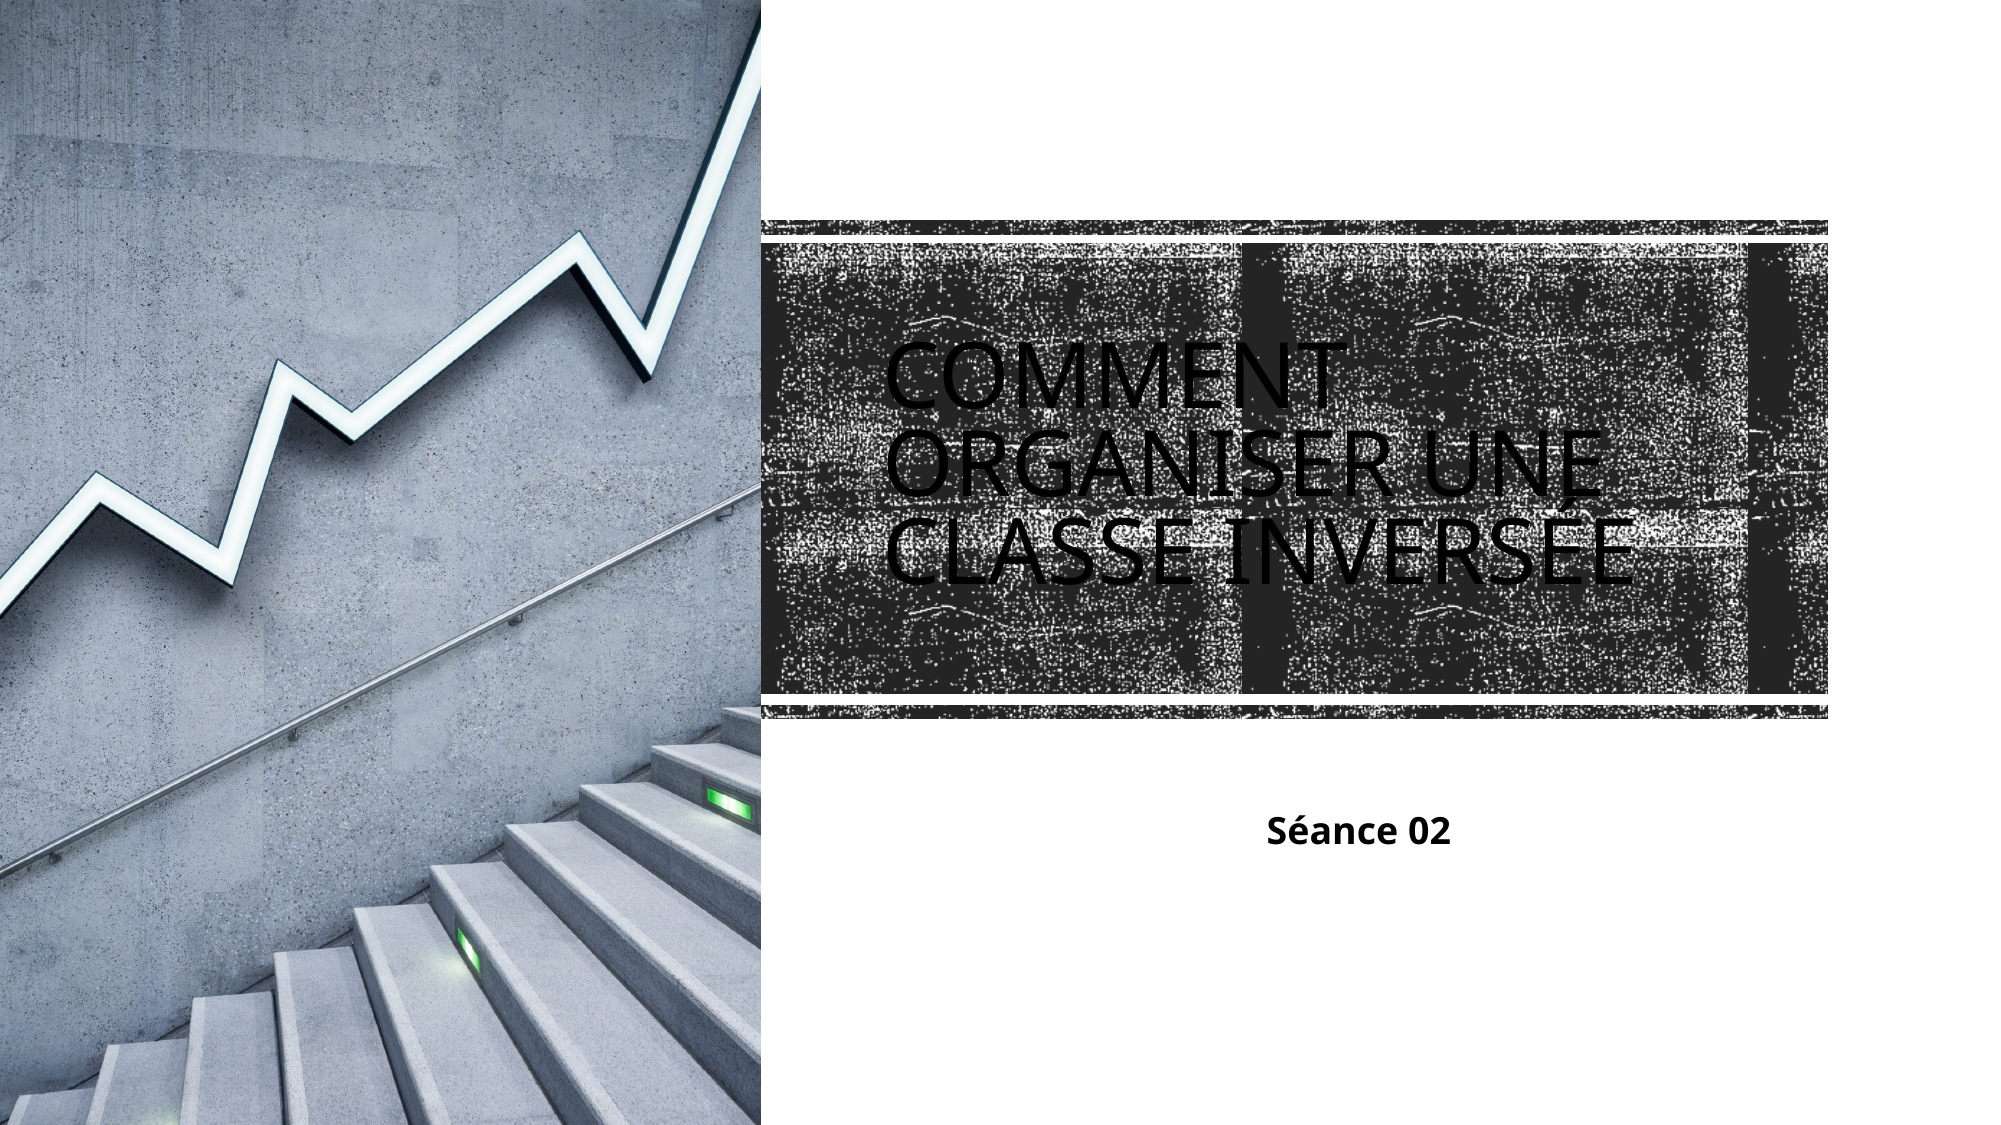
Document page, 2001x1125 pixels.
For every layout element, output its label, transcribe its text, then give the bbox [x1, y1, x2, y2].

picture [0, 0, 761, 1125]
title Comment organiser une classe inversée [867, 243, 1830, 697]
text_box Séance 02 [1251, 799, 1467, 860]
